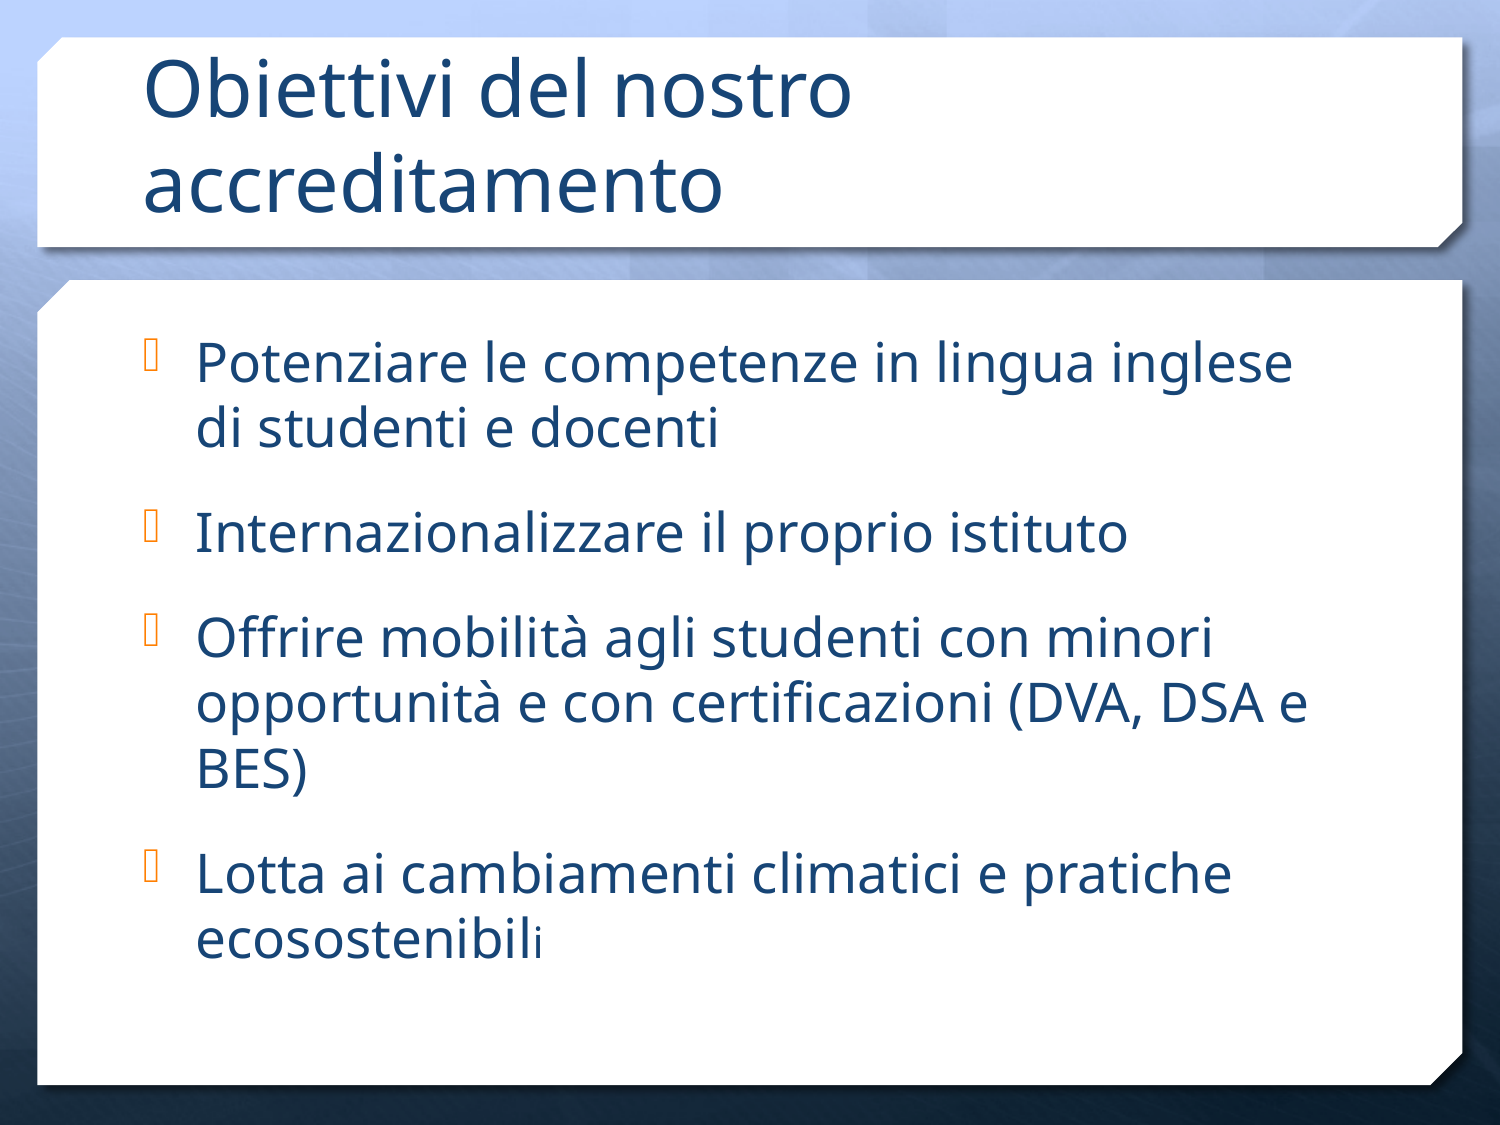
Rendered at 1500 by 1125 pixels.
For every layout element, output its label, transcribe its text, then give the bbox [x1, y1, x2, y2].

list Potenziare le competenze in lingua inglese di studenti e docenti Internazionalizzare il proprio istituto Offrire mobilità agli studenti con minori opportunità e con certificazioni (DVA, DSA e BES) Lotta ai cambiamenti climatici e pratiche ecosostenibili [127, 319, 1372, 978]
title Obiettivi del nostro accreditamento [127, 48, 1372, 236]
